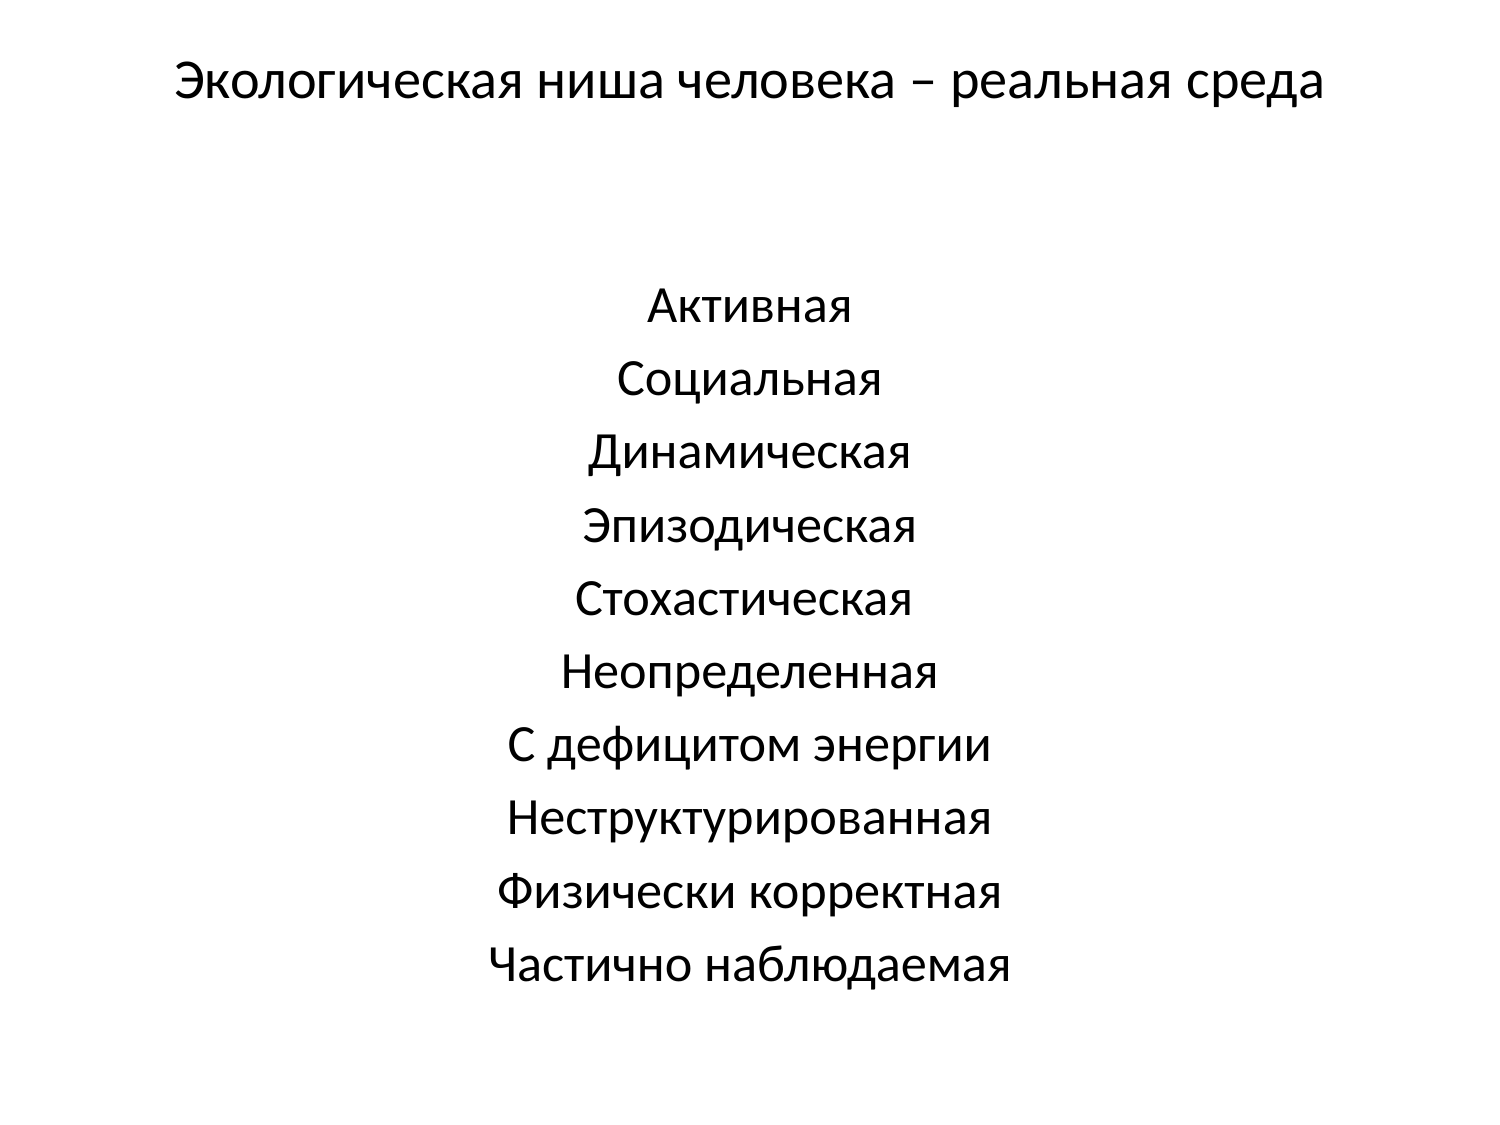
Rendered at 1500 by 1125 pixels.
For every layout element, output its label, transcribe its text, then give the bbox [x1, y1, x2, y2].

list Активная Социальная Динамическая Эпизодическая Стохастическая Неопределенная С дефицитом энергии Неструктурированная Физически корректная Частично наблюдаемая [64, 262, 1436, 1005]
title Экологическая ниша человека – реальная среда [0, 19, 1500, 133]
